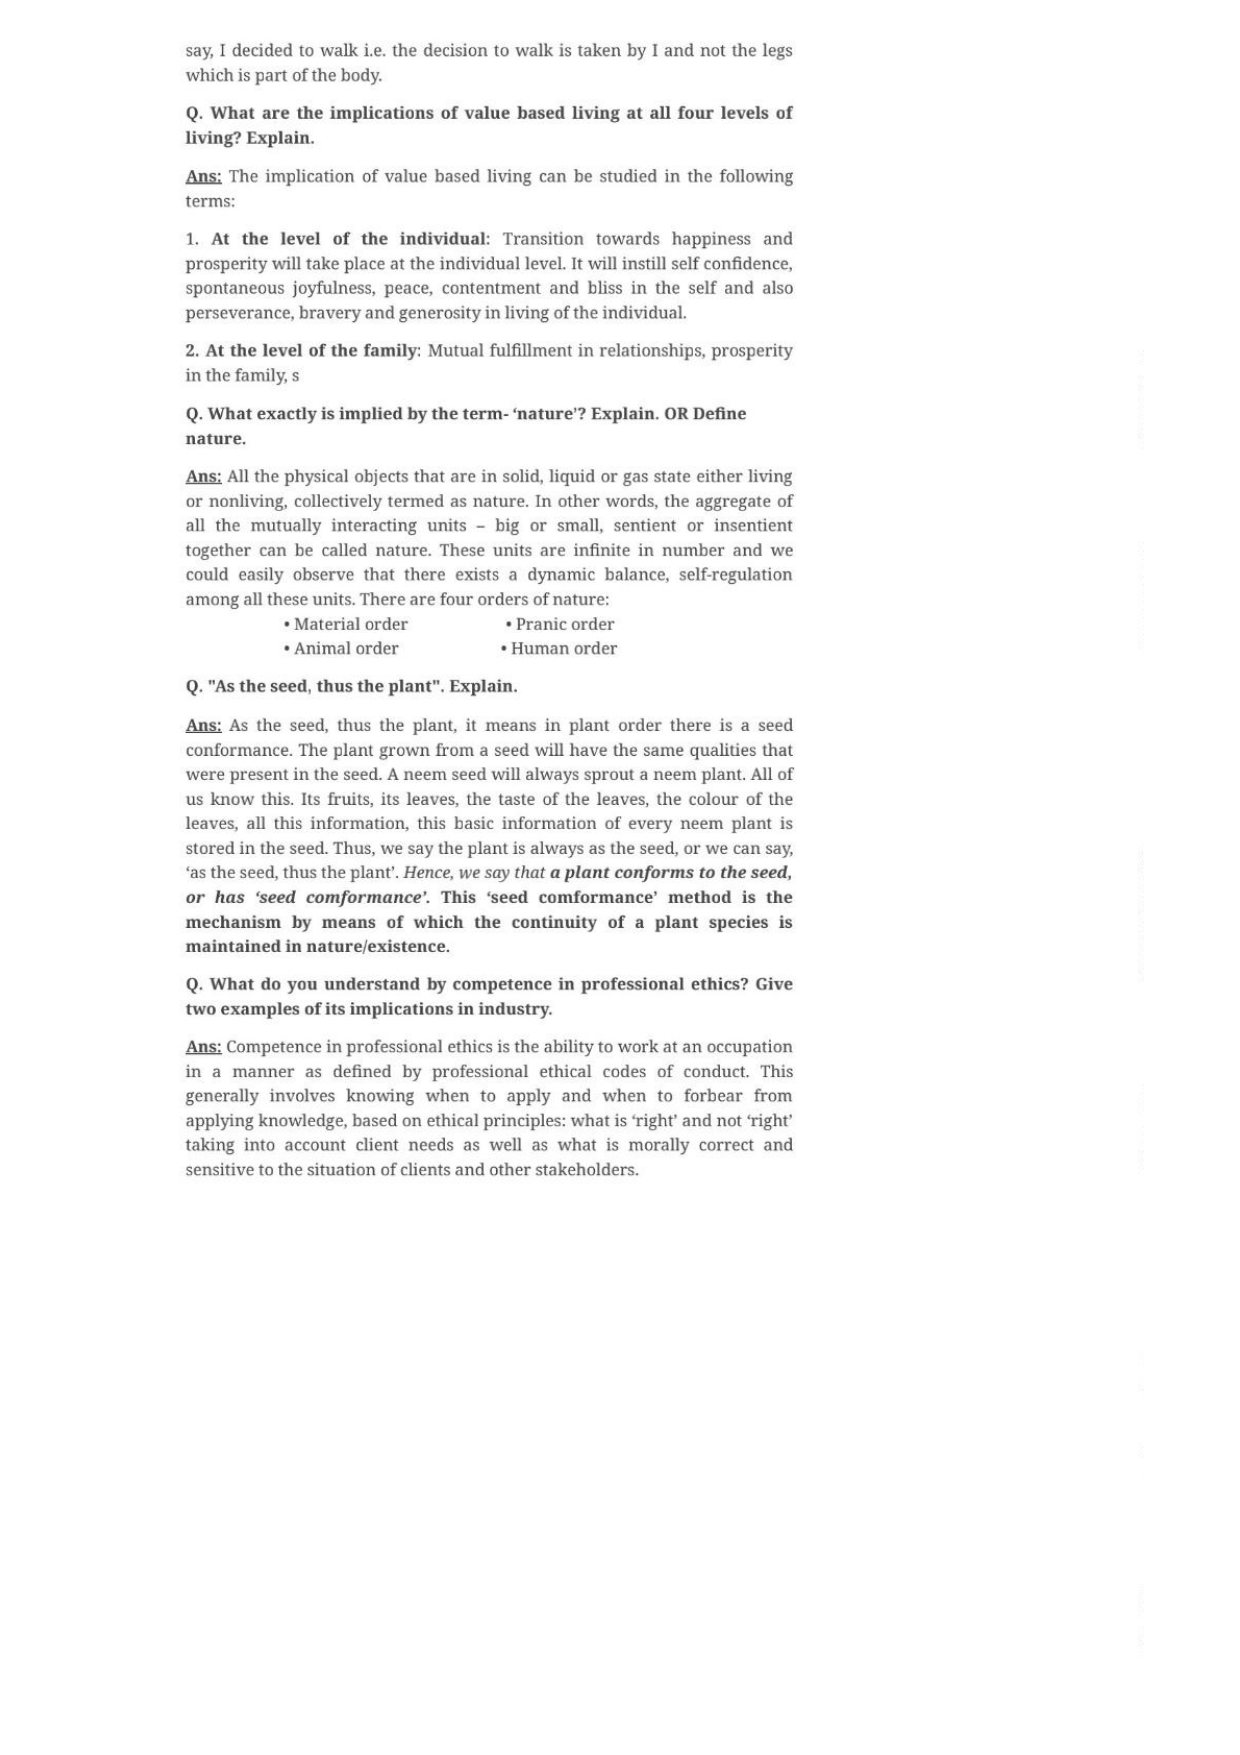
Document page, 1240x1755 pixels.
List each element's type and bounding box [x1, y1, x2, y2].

text_box [96, 0, 1144, 1734]
